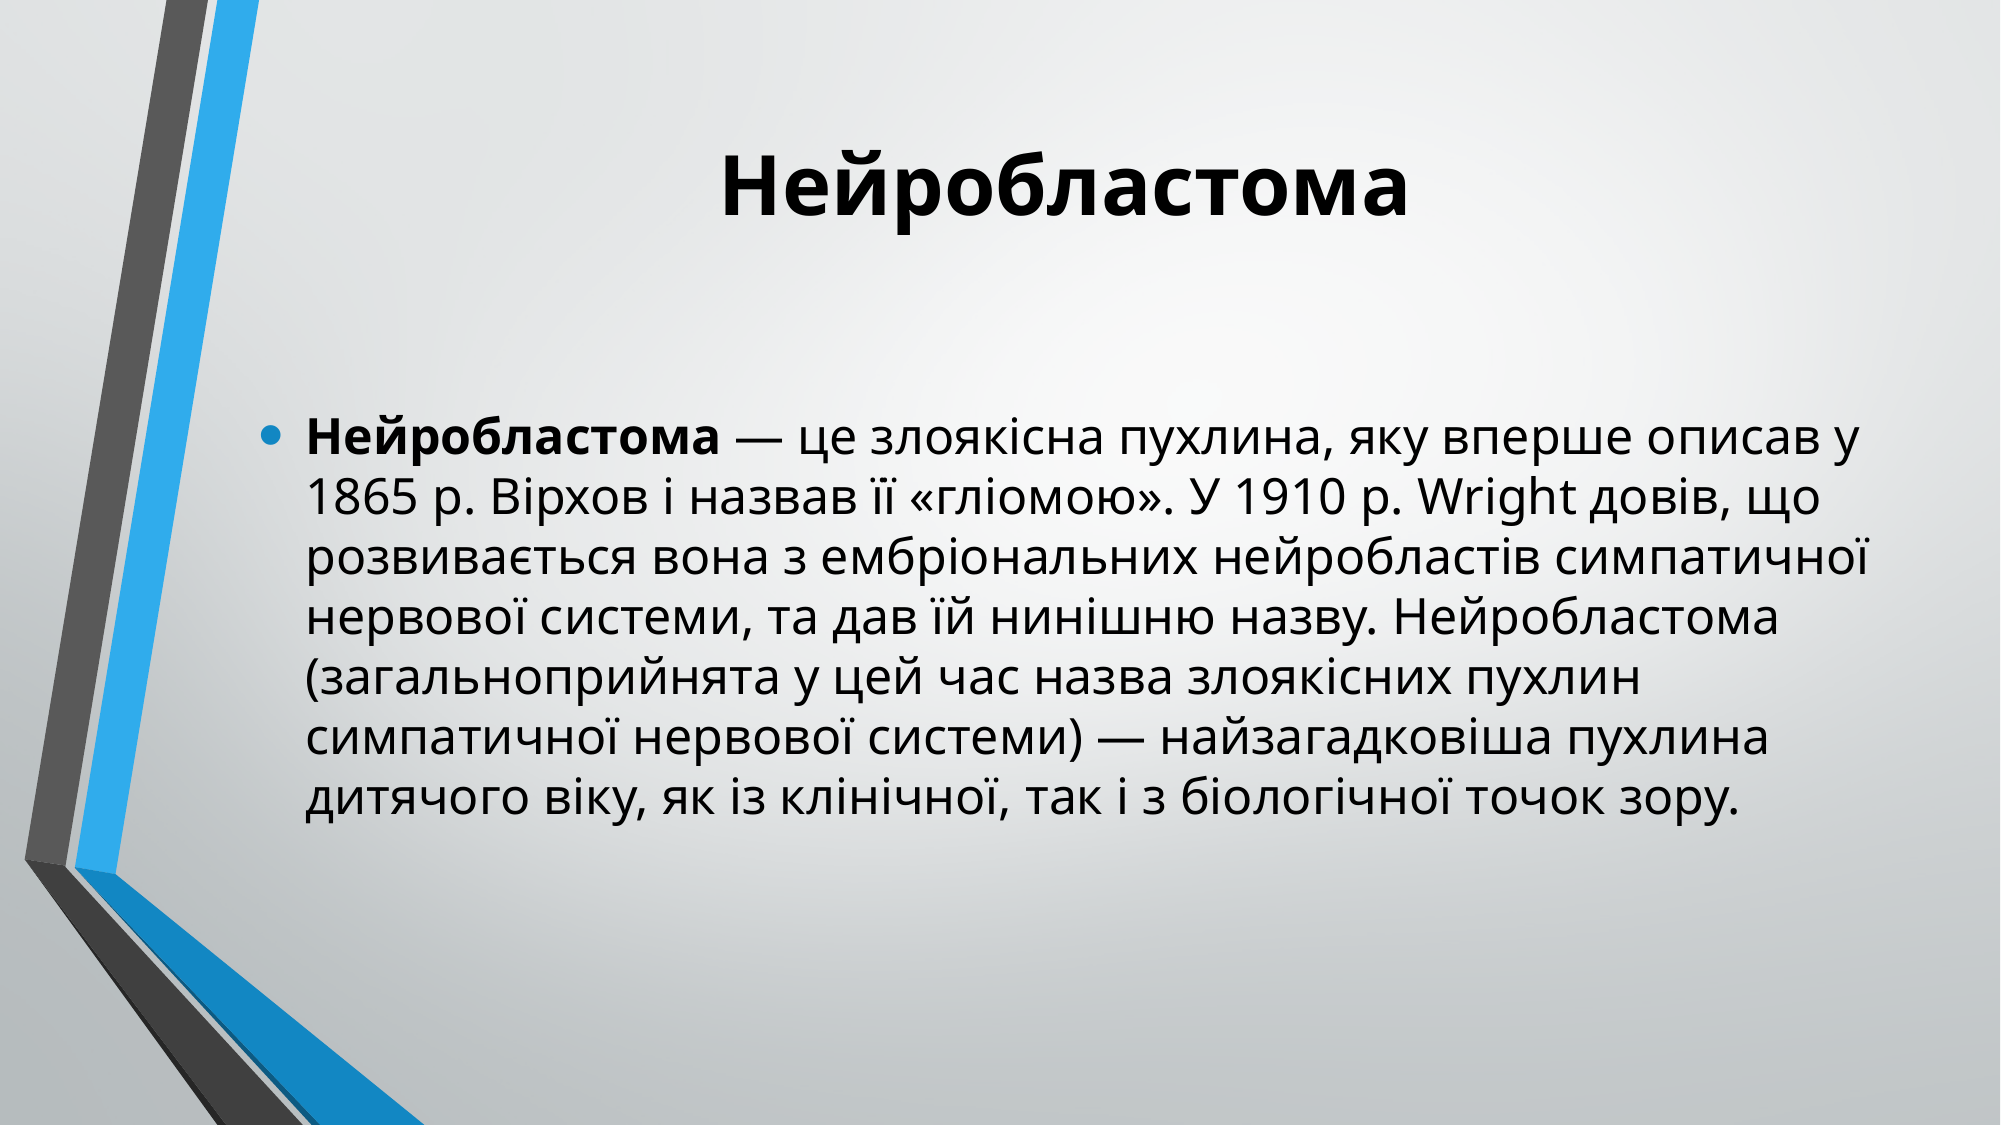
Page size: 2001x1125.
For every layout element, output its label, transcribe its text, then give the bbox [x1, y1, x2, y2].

title Нейробластома [243, 112, 1887, 252]
list Нейробластома — це злоякісна пухлина, яку вперше описав у 1865 р. Вірхов і назвав її «гліомою». У 1910 р. Wright довів, що розвивається вона з ембріональних нейробластів симпатичної нервової системи, та дав їй нинішню назву. Нейробластома (загальноприйнята у цей час назва злоякісних пухлин симпатичної нервової системи) — найзагадковіша пухлина дитячого віку, як із клінічної, так і з біологічної точок зору. [243, 278, 1887, 950]
